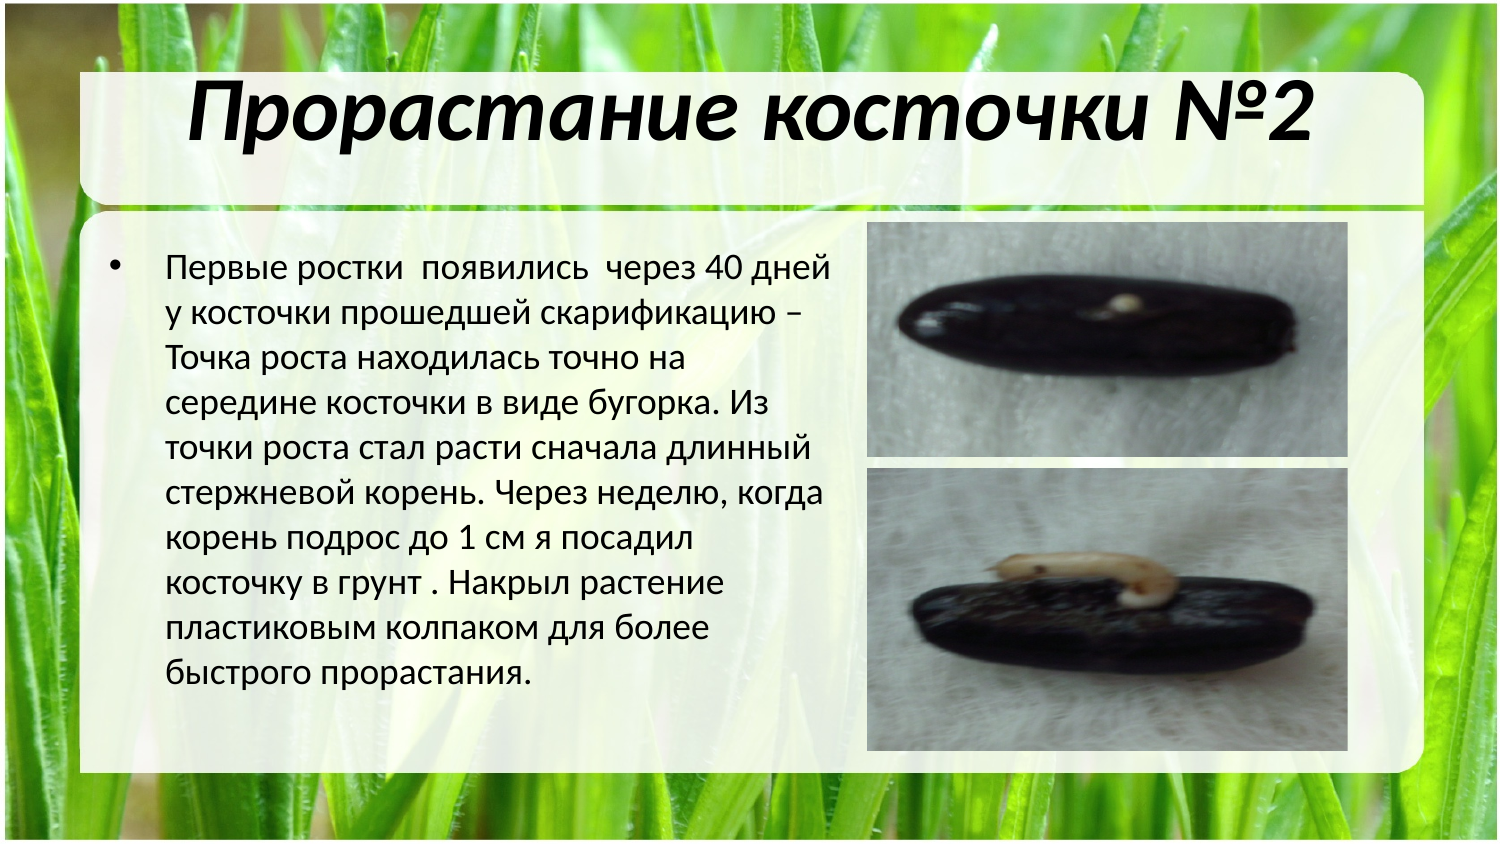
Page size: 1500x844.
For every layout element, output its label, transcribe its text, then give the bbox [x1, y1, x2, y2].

list [843, 210, 1426, 754]
picture [0, 0, 1500, 844]
list Первые ростки появились через 40 дней у косточки прошедшей скарификацию – Точка роста находилась точно на середине косточки в виде бугорка. Из точки роста стал расти сначала длинный стержневой корень. Через неделю, когда корень подрос до 1 см я посадил косточку в грунт . Накрыл растение пластиковым колпаком для более быстрого прорастания. [93, 234, 843, 721]
title Прорастание косточки №2 [74, 33, 1426, 175]
